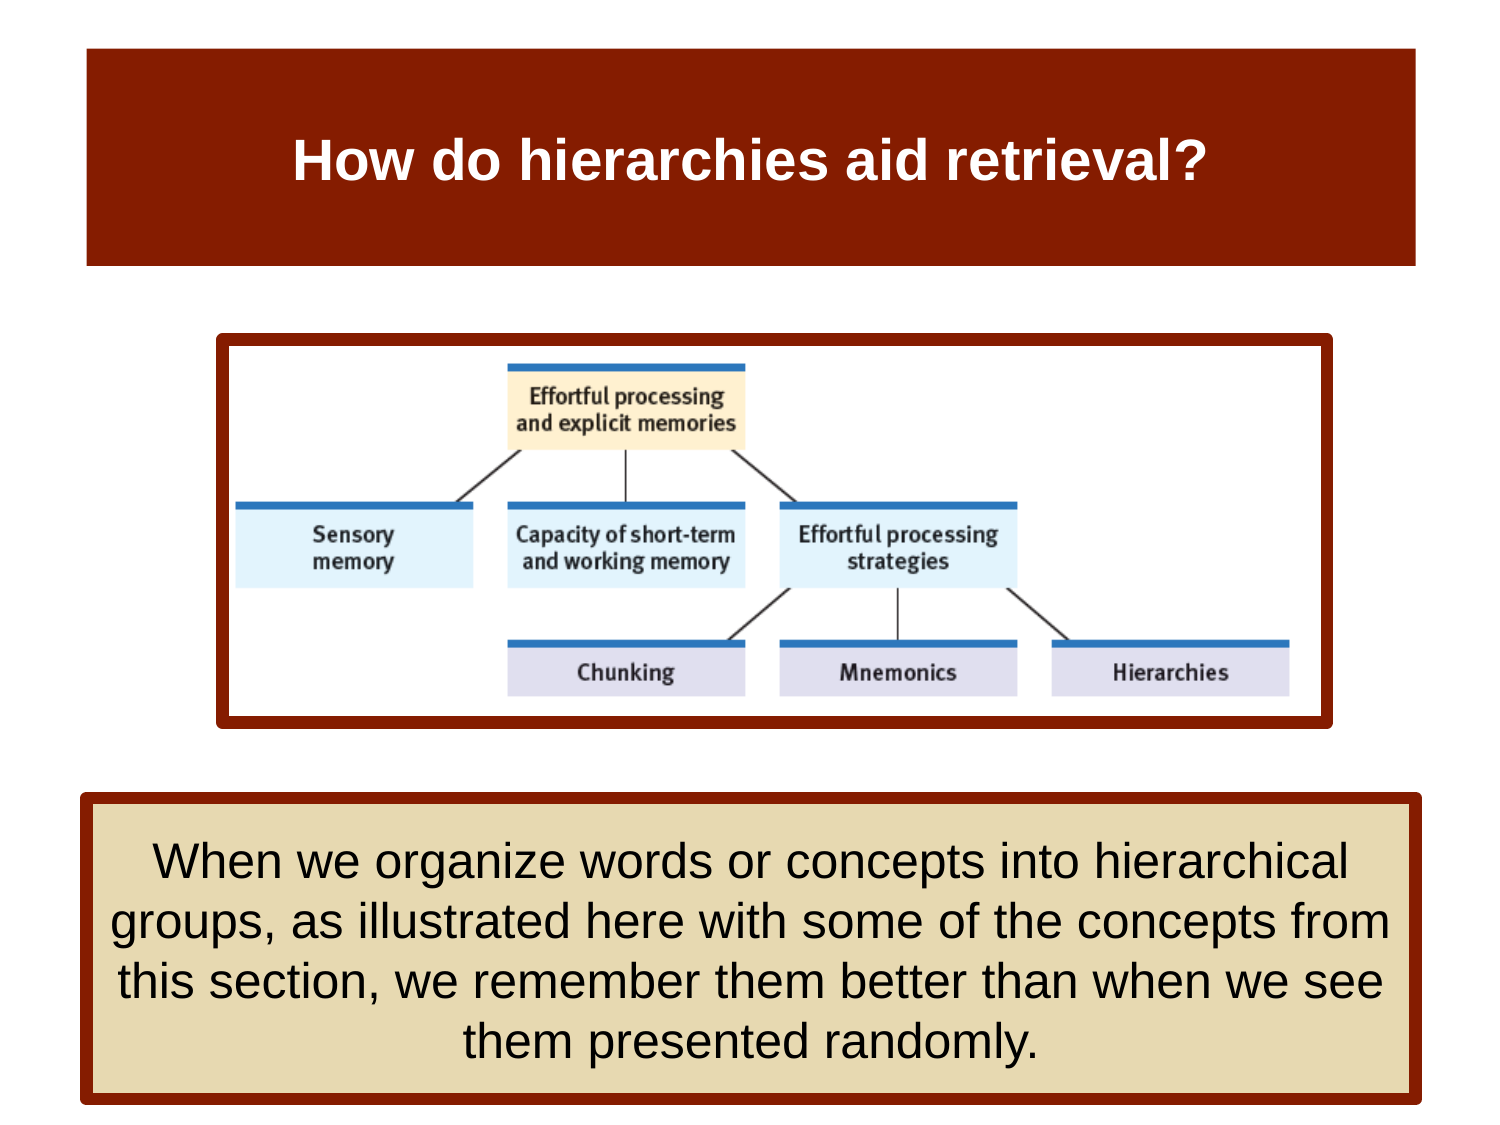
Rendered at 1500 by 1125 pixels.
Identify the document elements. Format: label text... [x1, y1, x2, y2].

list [228, 345, 1321, 717]
title How do hierarchies aid retrieval? [86, 48, 1416, 266]
list When we organize words or concepts into hierarchical groups, as illustrated here with some of the concepts from this section, we remember them better than when we see them presented randomly. [80, 792, 1422, 1105]
